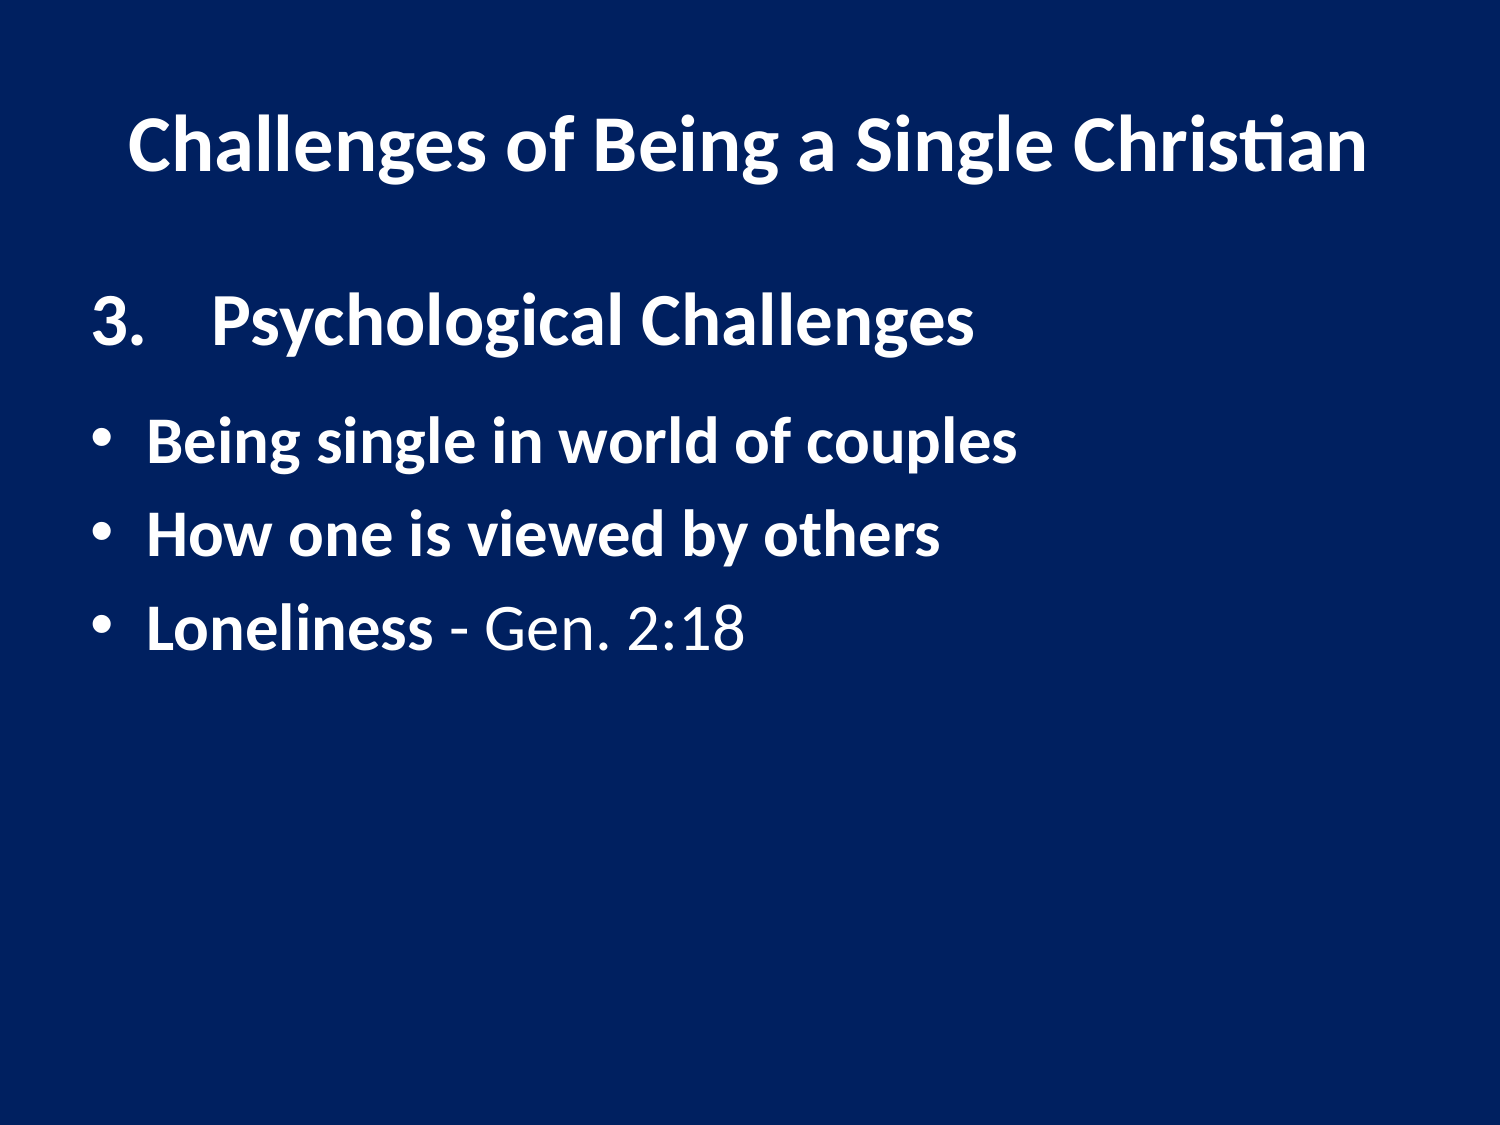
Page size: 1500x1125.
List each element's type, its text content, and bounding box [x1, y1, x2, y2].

list Psychological Challenges Being single in world of couples How one is viewed by others Loneliness - Gen. 2:18 [75, 262, 1425, 1005]
title Challenges of Being a Single Christian [75, 45, 1425, 233]
